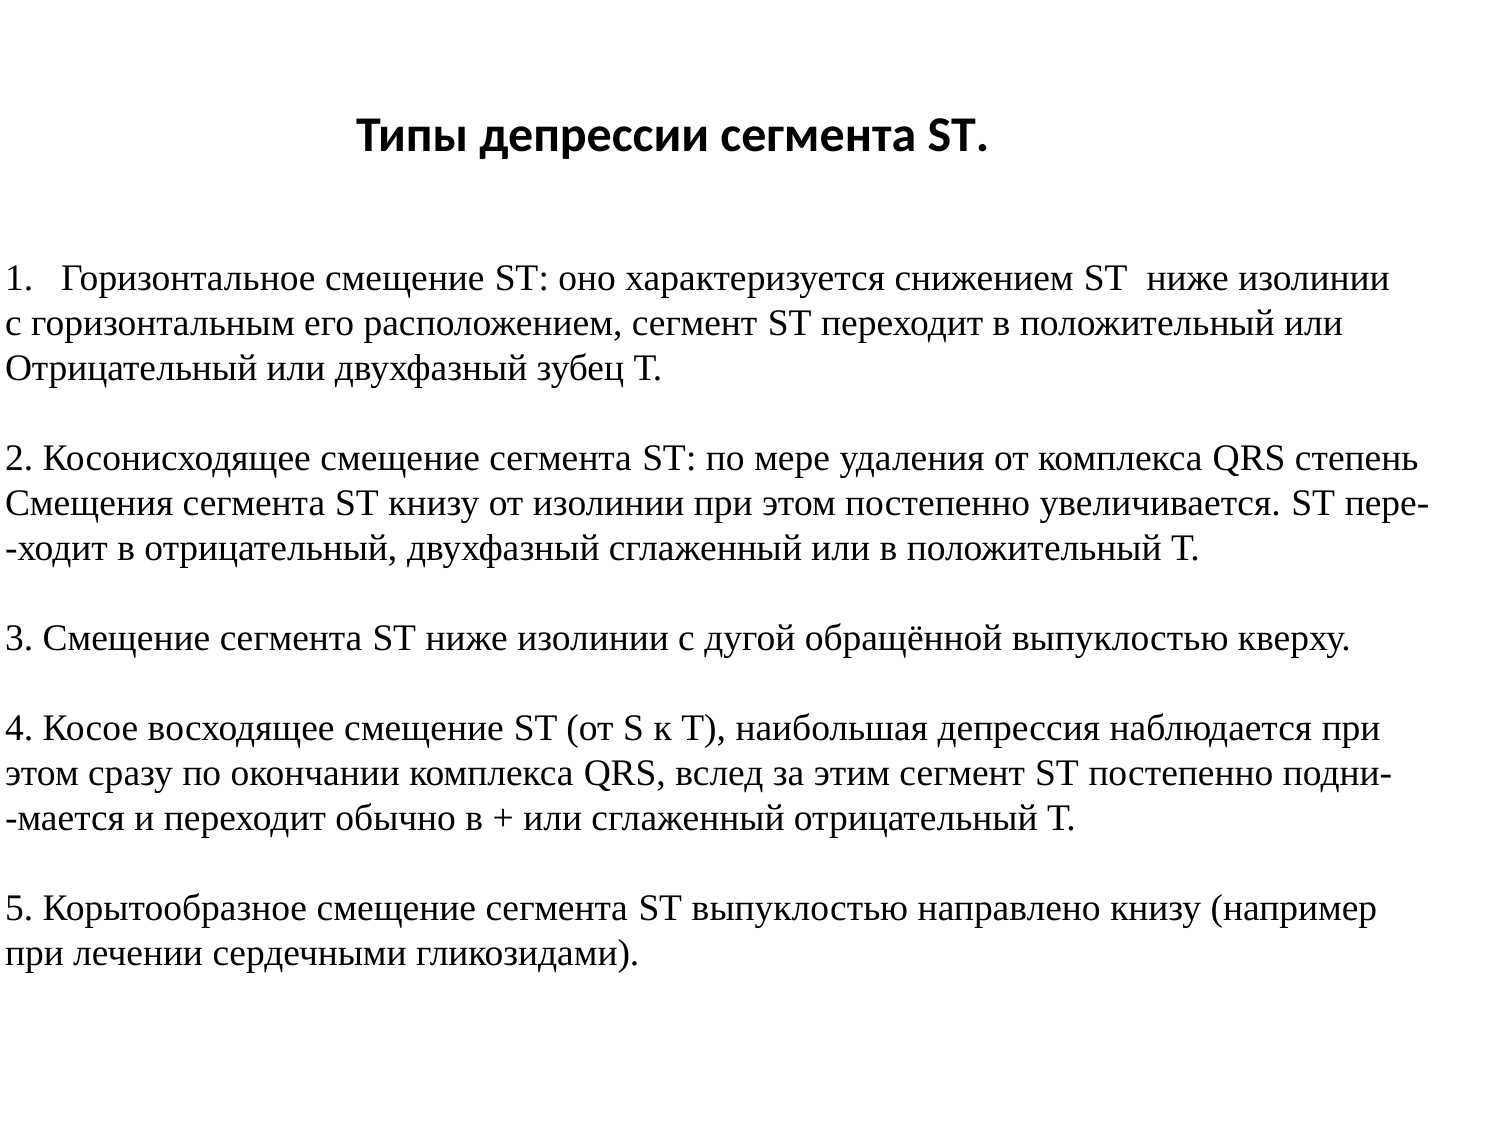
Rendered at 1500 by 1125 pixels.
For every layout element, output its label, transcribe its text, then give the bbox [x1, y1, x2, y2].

text_box Горизонтальное смещение ST: оно характеризуется снижением ST ниже изолинии с горизонтальным его расположением, сегмент ST переходит в положительный или Отрицательный или двухфазный зубец Т. 2. Косонисходящее смещение сегмента ST: по мере удаления от комплекса QRS степень Смещения сегмента ST книзу от изолинии при этом постепенно увеличивается. ST пере- -ходит в отрицательный, двухфазный сглаженный или в положительный Т. 3. Смещение сегмента ST ниже изолинии с дугой обращённой выпуклостью кверху. 4. Косое восходящее смещение ST (от S к T), наибольшая депрессия наблюдается при этом сразу по окончании комплекса QRS, вслед за этим сегмент ST постепенно подни- -мается и переходит обычно в + или сглаженный отрицательный Т. 5. Корытообразное смещение сегмента ST выпуклостью направлено книзу (например при лечении сердечными гликозидами). [0, 246, 1500, 981]
text_box Типы депрессии сегмента ST. [341, 93, 1004, 169]
